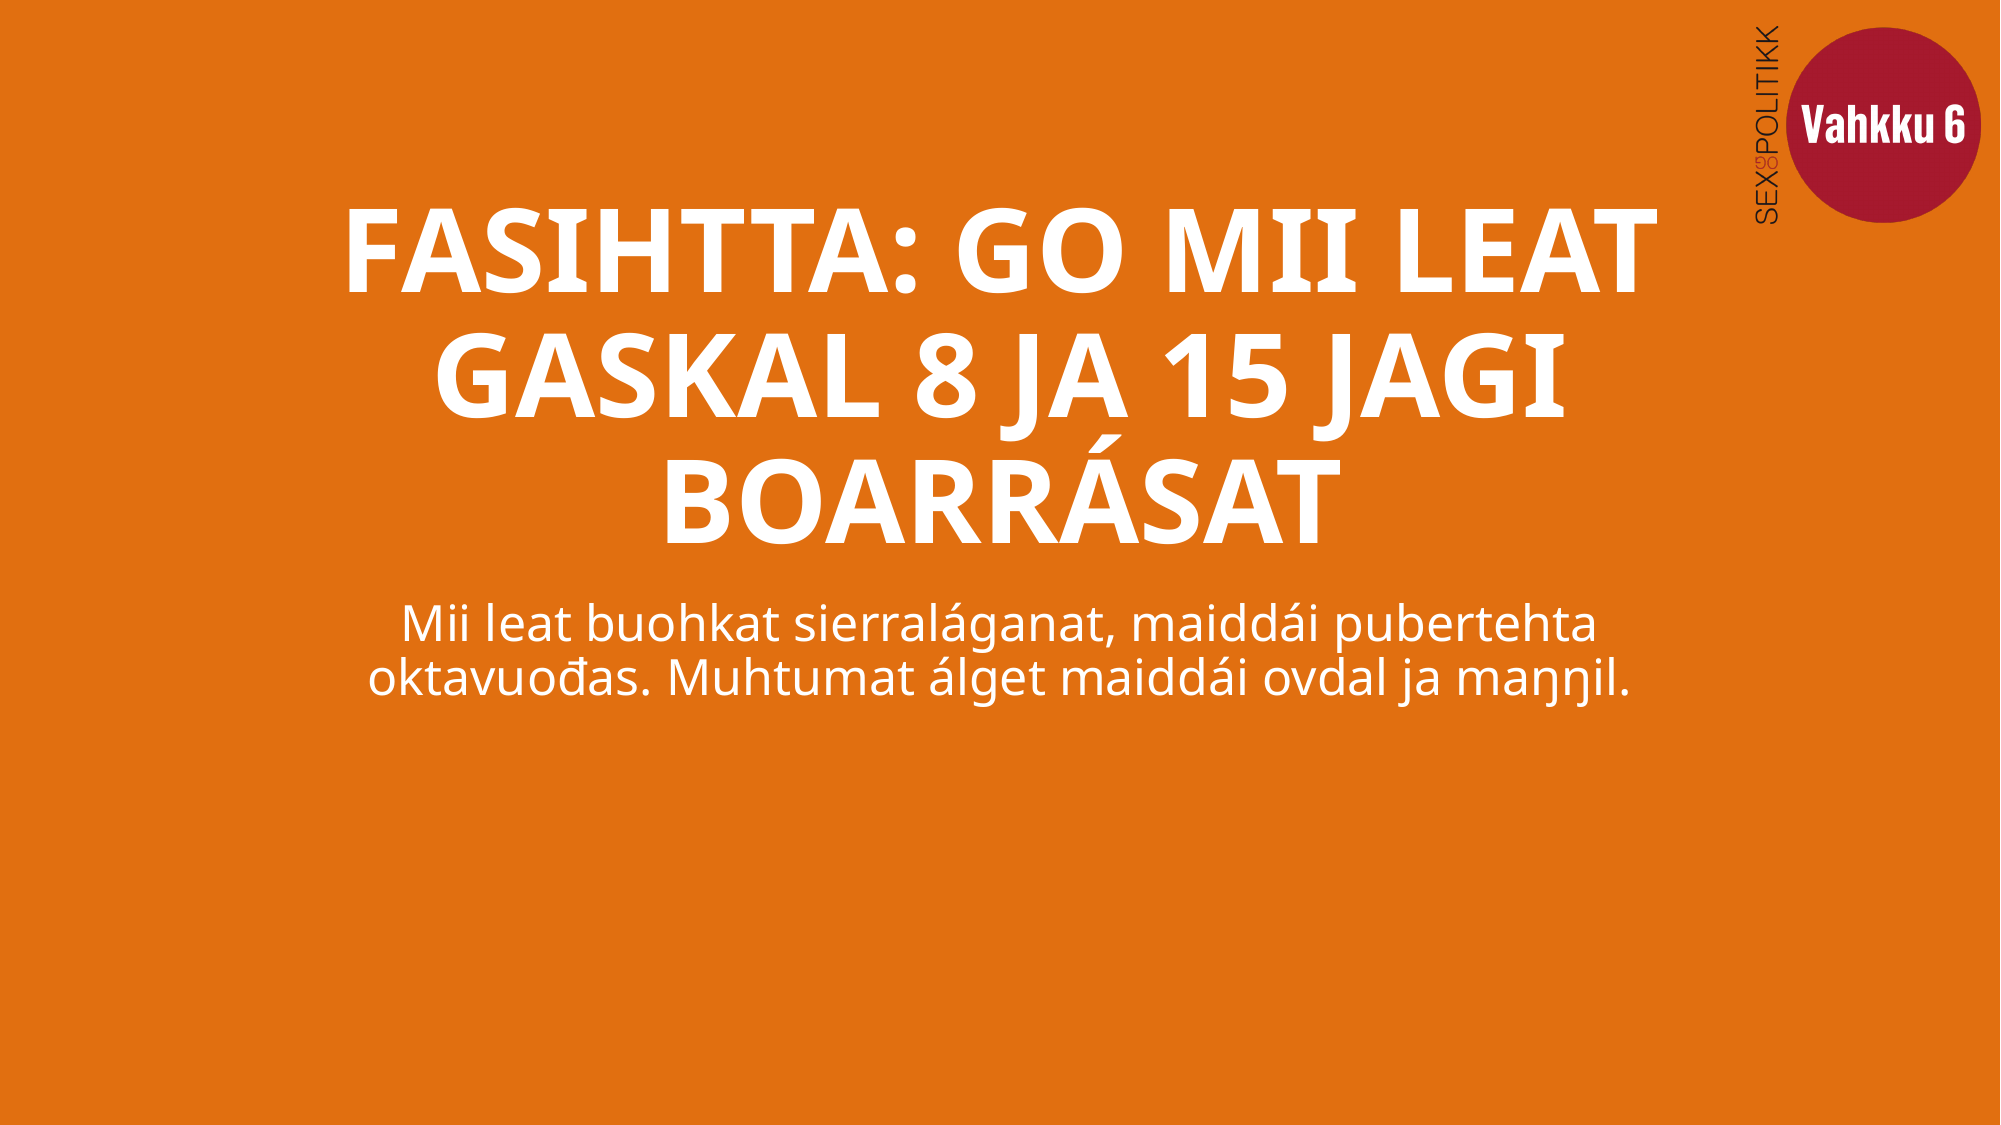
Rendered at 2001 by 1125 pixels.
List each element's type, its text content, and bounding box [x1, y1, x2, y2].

subtitle Mii leat buohkat sierraláganat, maiddái pubertehta oktavuođas. Muhtumat álget maiddái ovdal ja maŋŋil. [249, 590, 1750, 863]
title FASIHTTA: GO MII LEAT GASKAL 8 JA 15 JAGI BOARRÁSAT [249, 184, 1750, 576]
picture [1752, 0, 2001, 257]
